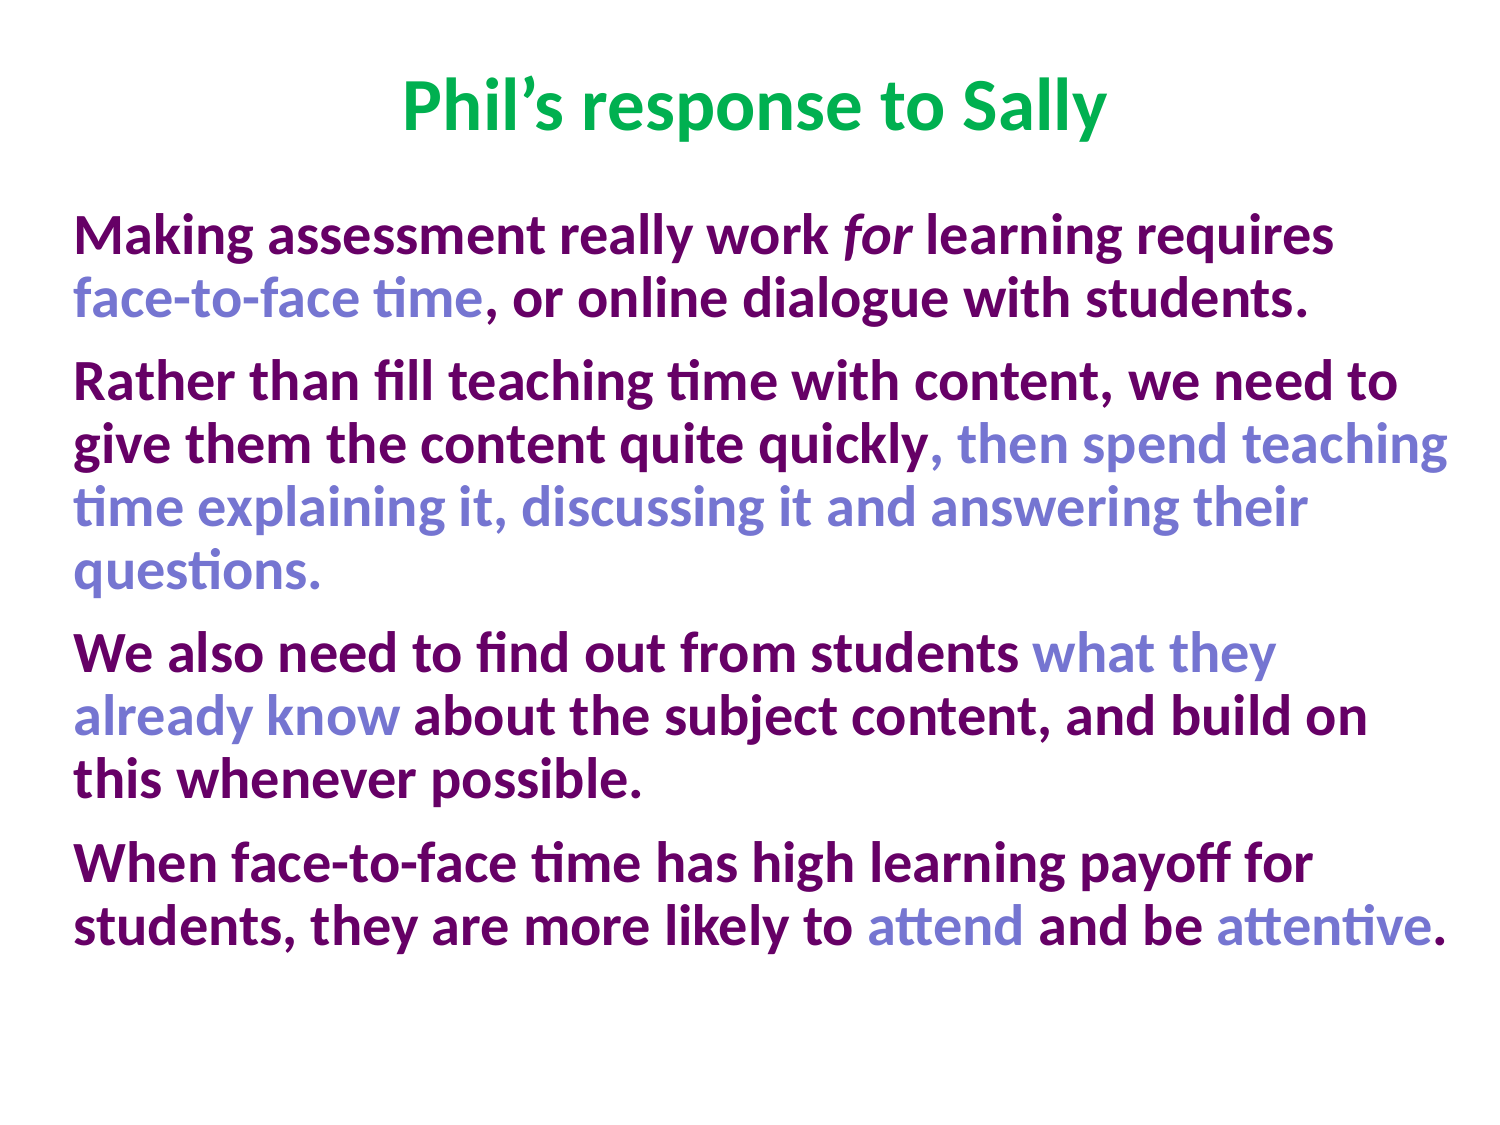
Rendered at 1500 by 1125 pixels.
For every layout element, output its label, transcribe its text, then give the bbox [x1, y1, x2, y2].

title Phil’s response to Sally [40, 30, 1471, 185]
list Making assessment really work for learning requires face-to-face time, or online dialogue with students. Rather than fill teaching time with content, we need to give them the content quite quickly, then spend teaching time explaining it, discussing it and answering their questions. We also need to find out from students what they already know about the subject content, and build on this whenever possible. When face-to-face time has high learning payoff for students, they are more likely to attend and be attentive. [58, 196, 1471, 963]
